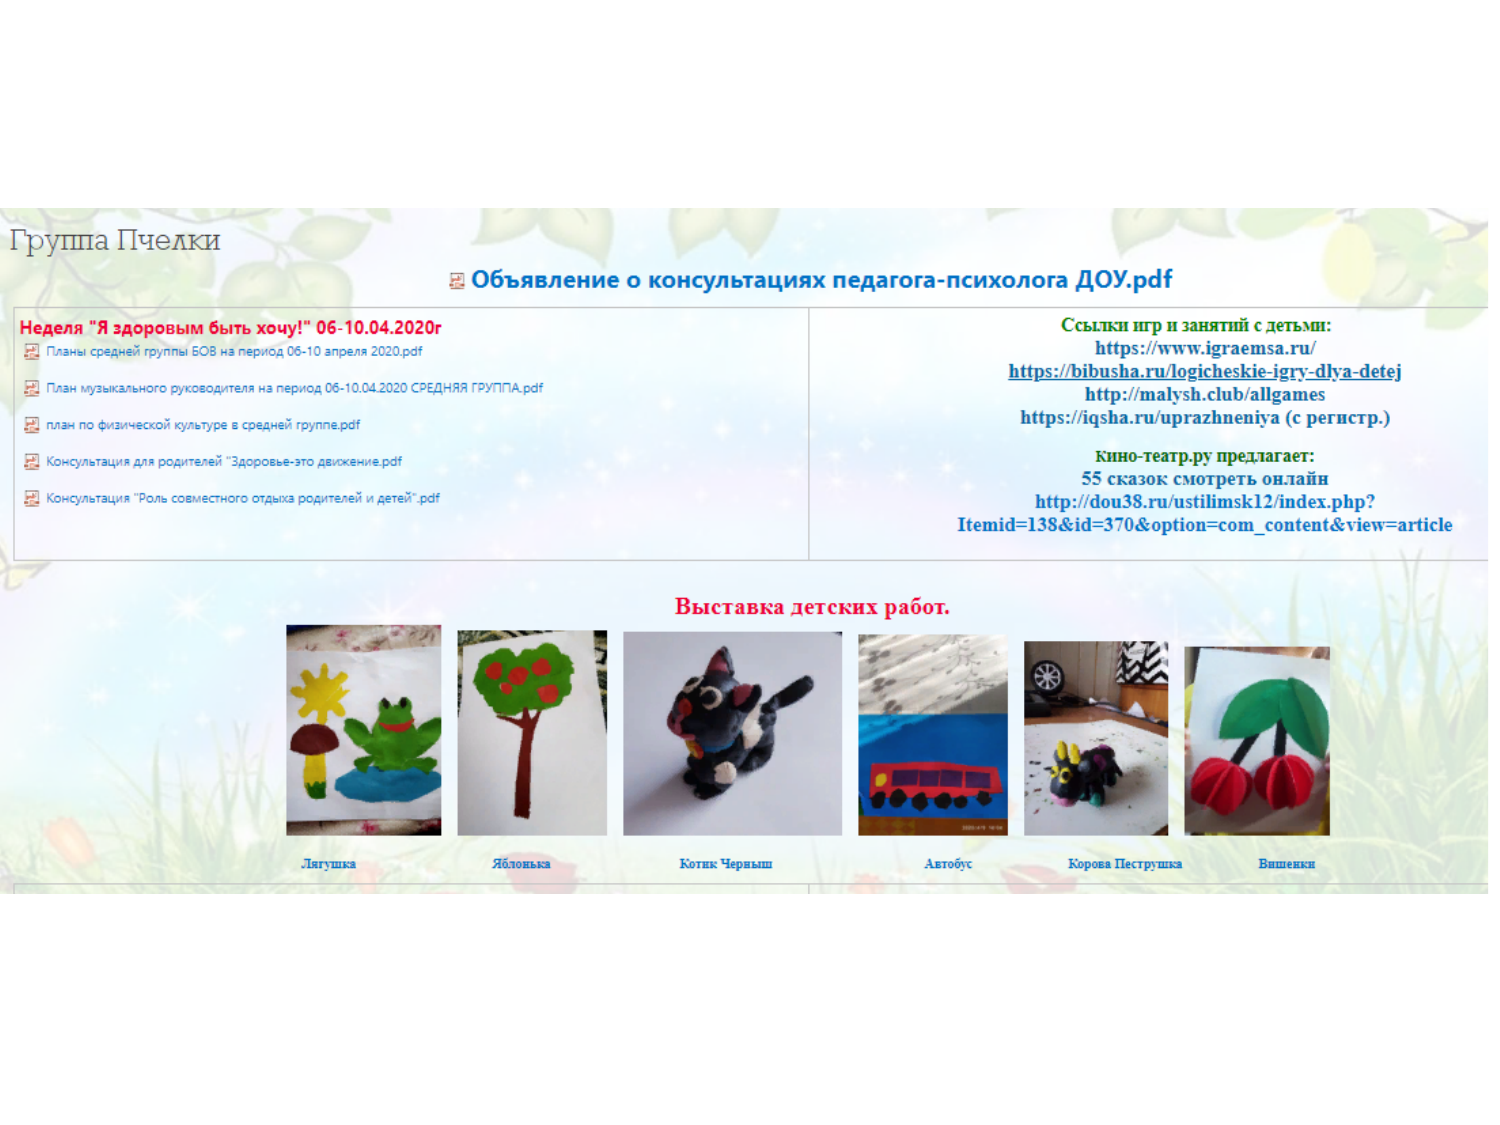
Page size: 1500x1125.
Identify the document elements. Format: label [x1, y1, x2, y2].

picture [0, 207, 1489, 894]
